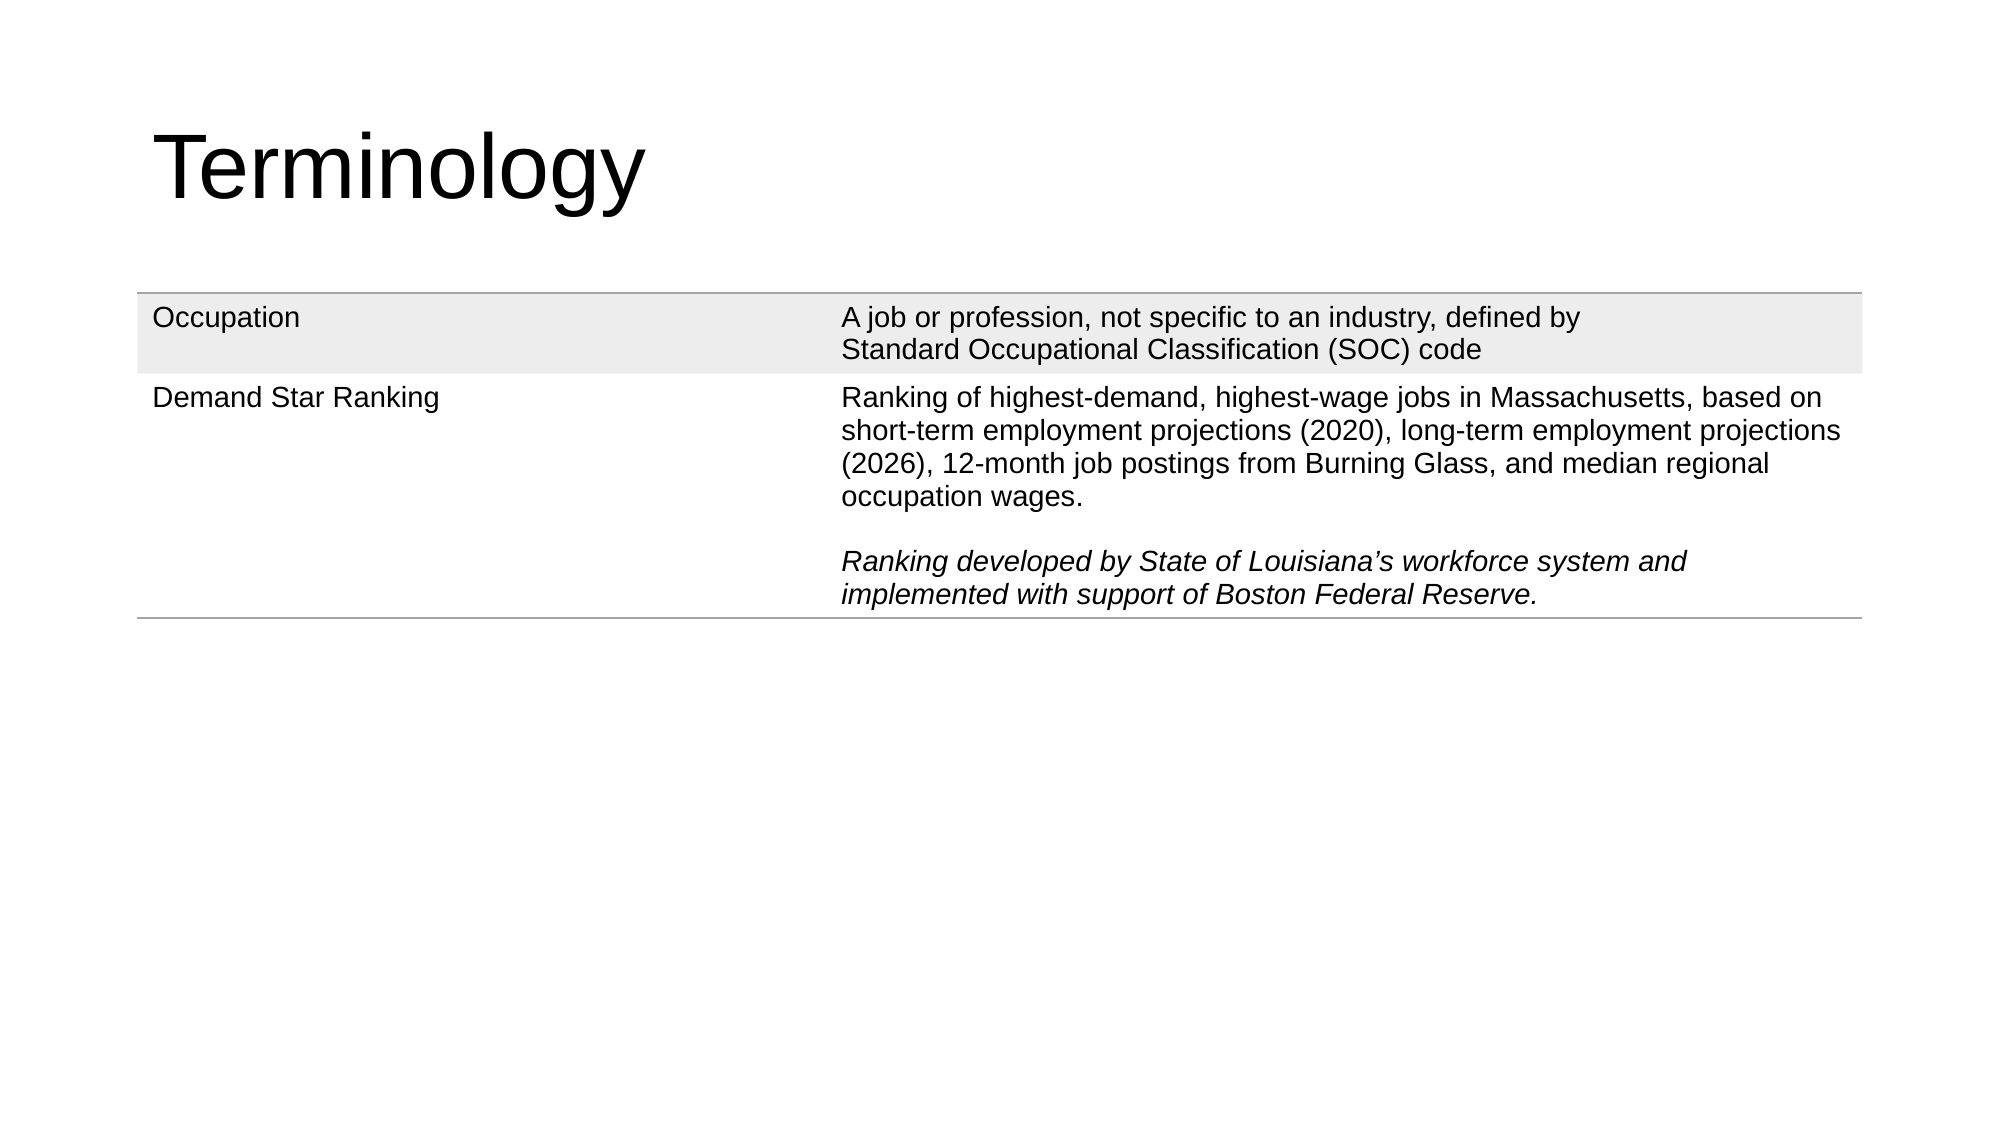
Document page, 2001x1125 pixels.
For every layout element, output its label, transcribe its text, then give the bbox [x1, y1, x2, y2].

table_cell Ranking of highest-demand, highest-wage jobs in Massachusetts, based on short-term employment projections (2020), long-term employment projections (2026), 12-month job postings from Burning Glass, and median regional occupation wages. Ranking developed by State of Louisiana’s workforce system and implemented with support of Boston Federal Reserve. [827, 374, 1862, 617]
table_header Occupation [137, 294, 827, 374]
table_header A job or profession, not specific to an industry, defined by Standard Occupational Classification (SOC) code [827, 294, 1862, 374]
table_cell Demand Star Ranking [137, 374, 827, 617]
title Terminology [137, 59, 1863, 278]
